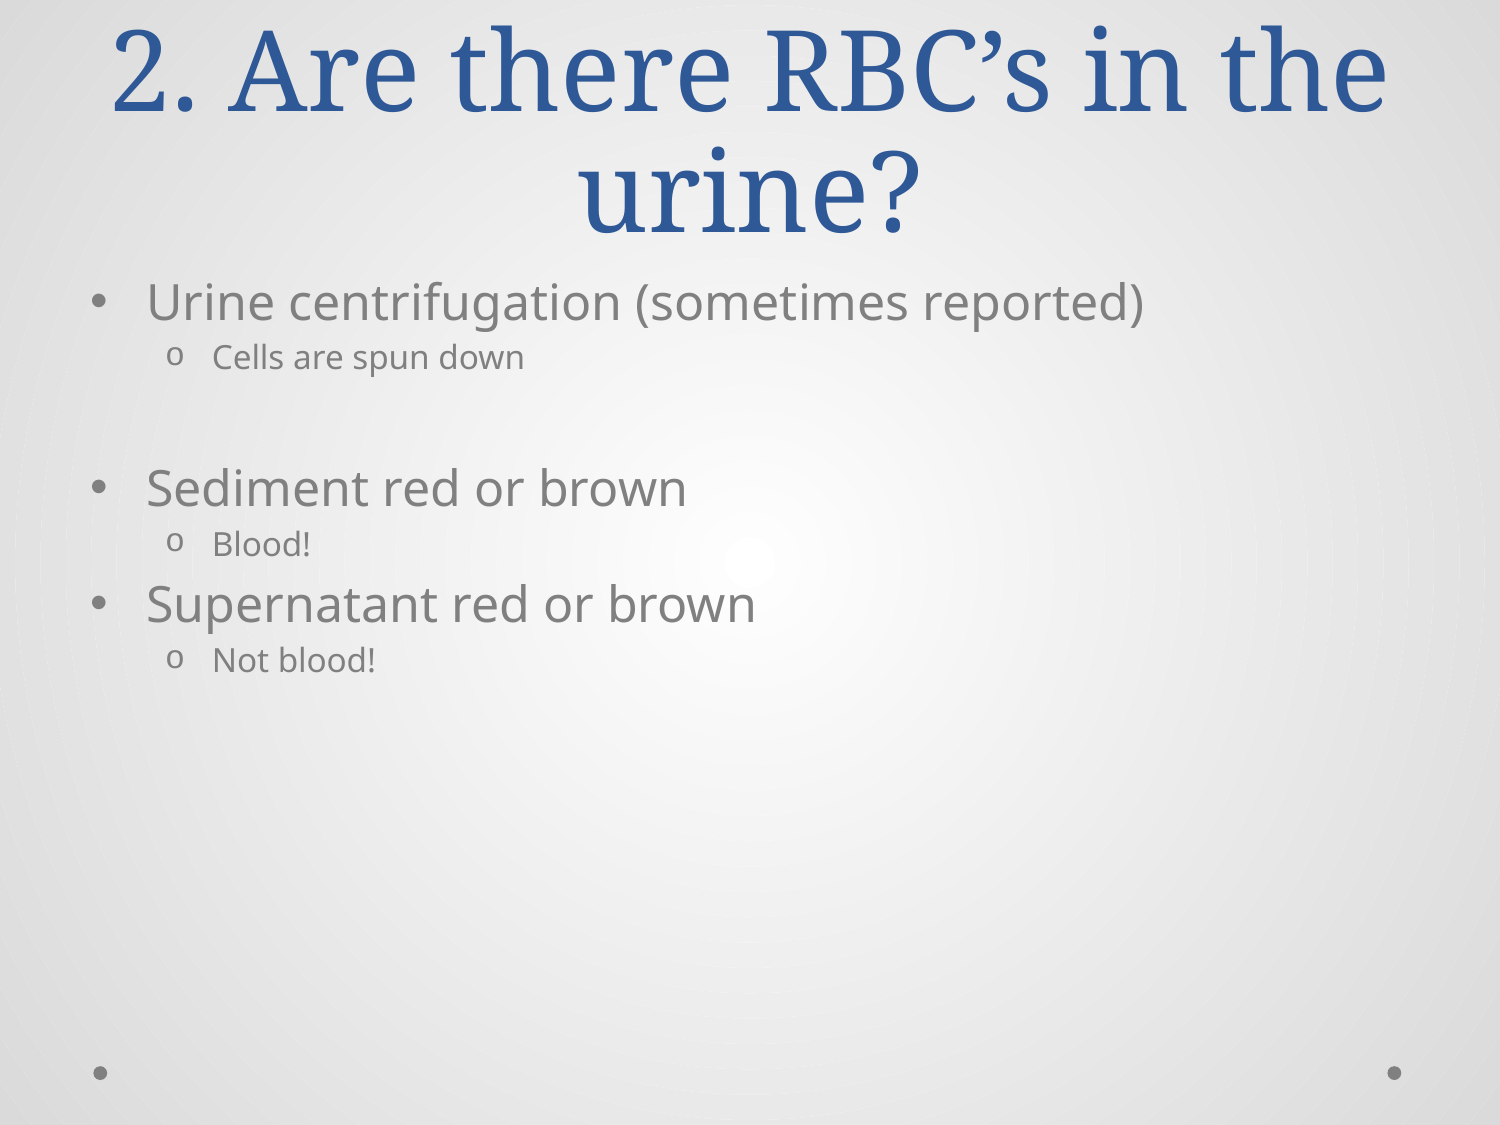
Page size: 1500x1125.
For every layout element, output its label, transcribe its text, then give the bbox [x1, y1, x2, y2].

list Urine centrifugation (sometimes reported) Cells are spun down Sediment red or brown Blood! Supernatant red or brown Not blood! [75, 262, 1425, 1005]
title 2. Are there RBC’s in the urine? [75, 0, 1425, 262]
